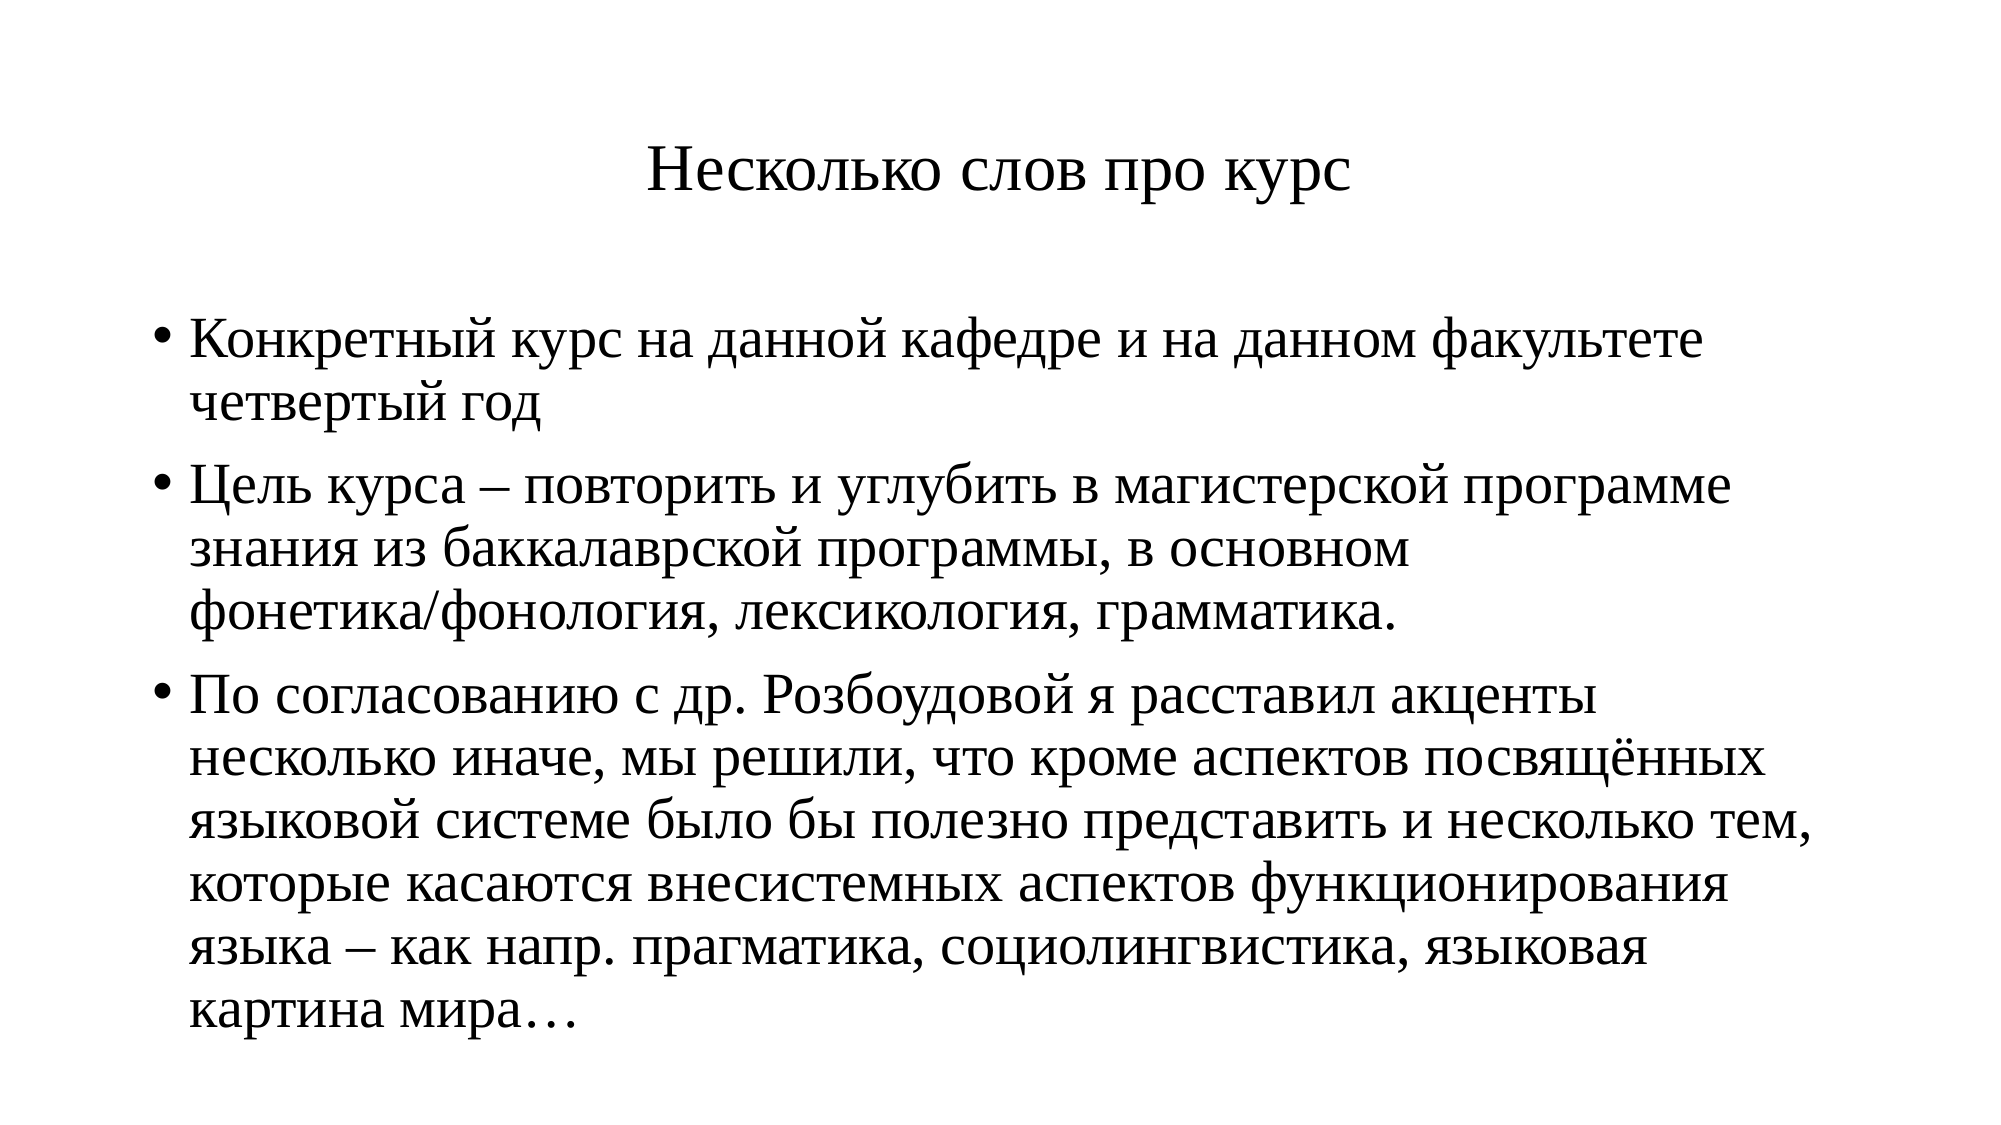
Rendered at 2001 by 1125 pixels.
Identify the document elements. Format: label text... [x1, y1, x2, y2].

list Конкретный курс на данной кафедре и на данном факультете четвертый год Цель курса – повторить и углубить в магистерской программе знания из баккалаврской программы, в основном фонетика/фонология, лексикология, грамматика. По согласованию с др. Розбоудовой я расставил акценты несколько иначе, мы решили, что кроме аспектов посвящённых языковой системе было бы полезно представить и несколько тем, которые касаются внесистемных аспектов функционирования языка – как напр. прагматика, социолингвистика, языковая картина мира… [137, 299, 1863, 1084]
title Несколько слов про курс [137, 59, 1863, 278]
